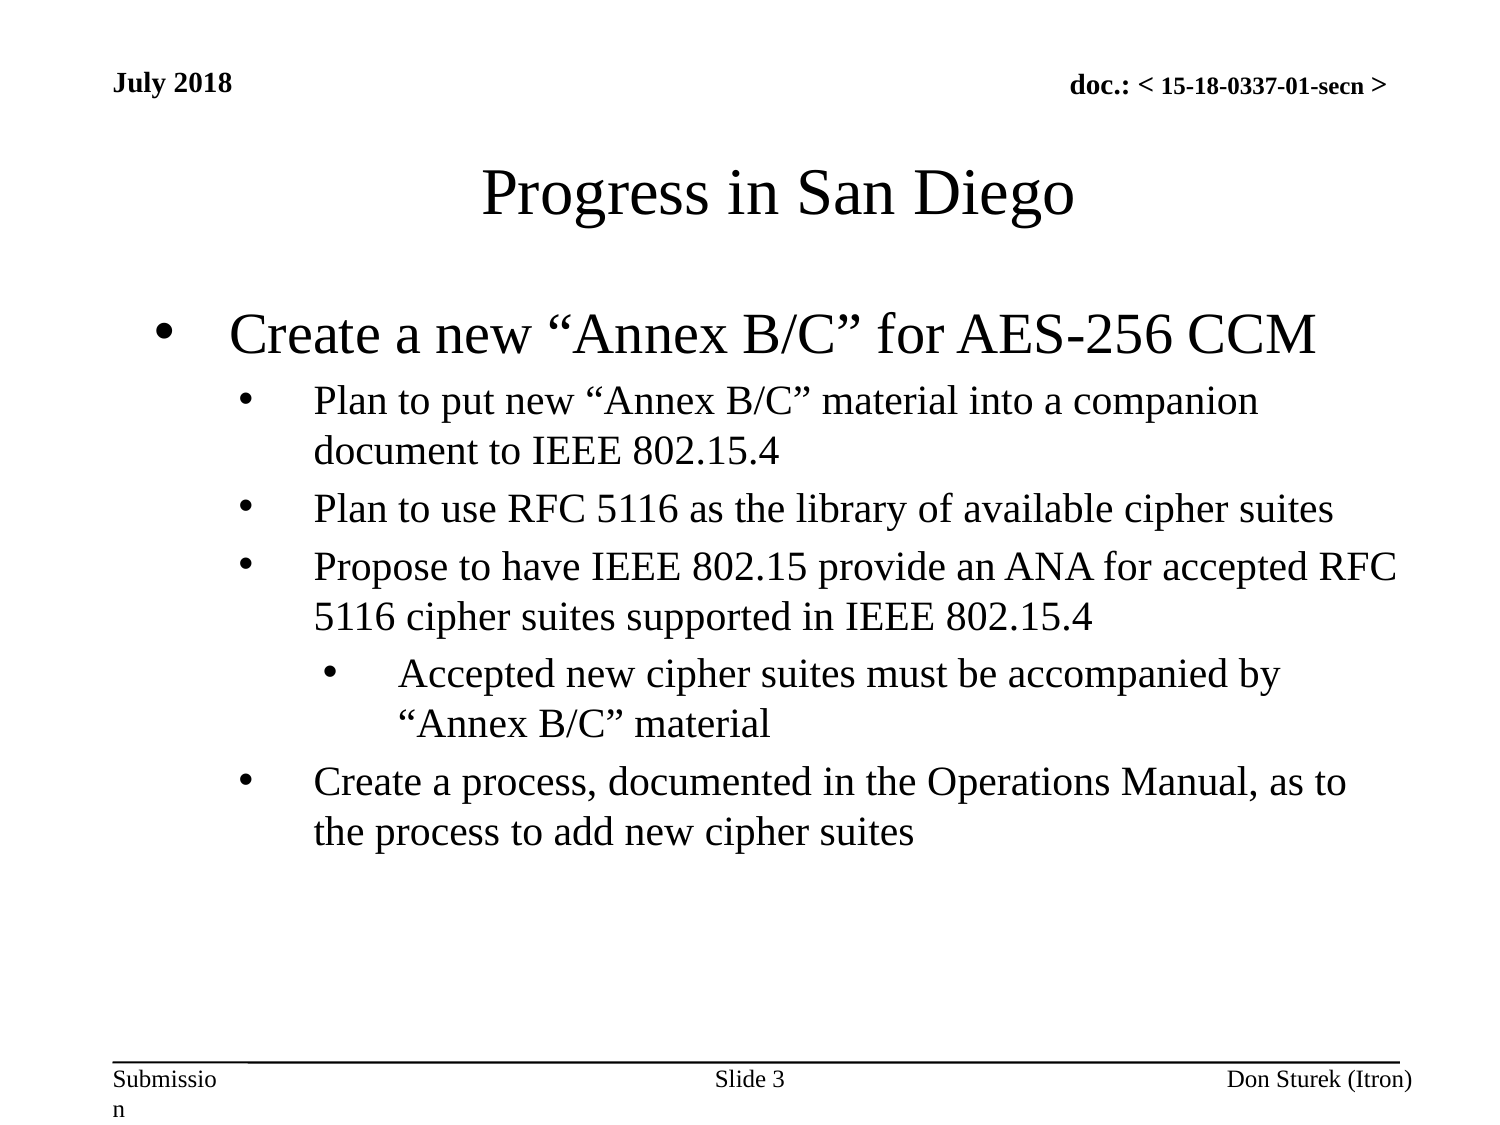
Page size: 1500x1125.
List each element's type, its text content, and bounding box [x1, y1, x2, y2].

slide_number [112, 62, 376, 99]
text_box Progress in San Diego [141, 87, 1417, 287]
slide_number Slide 3 [714, 1061, 786, 1093]
text_box Create a new “Annex B/C” for AES-256 CCM Plan to put new “Annex B/C” material into a companion document to IEEE 802.15.4 Plan to use RFC 5116 as the library of available cipher suites Propose to have IEEE 802.15 provide an ANA for accepted RFC 5116 cipher suites supported in IEEE 802.15.4 Accepted new cipher suites must be accompanied by “Annex B/C” material Create a process, documented in the Operations Manual, as to the process to add new cipher suites [82, 287, 1421, 976]
footer Don Sturek (Itron) [843, 1061, 1413, 1093]
